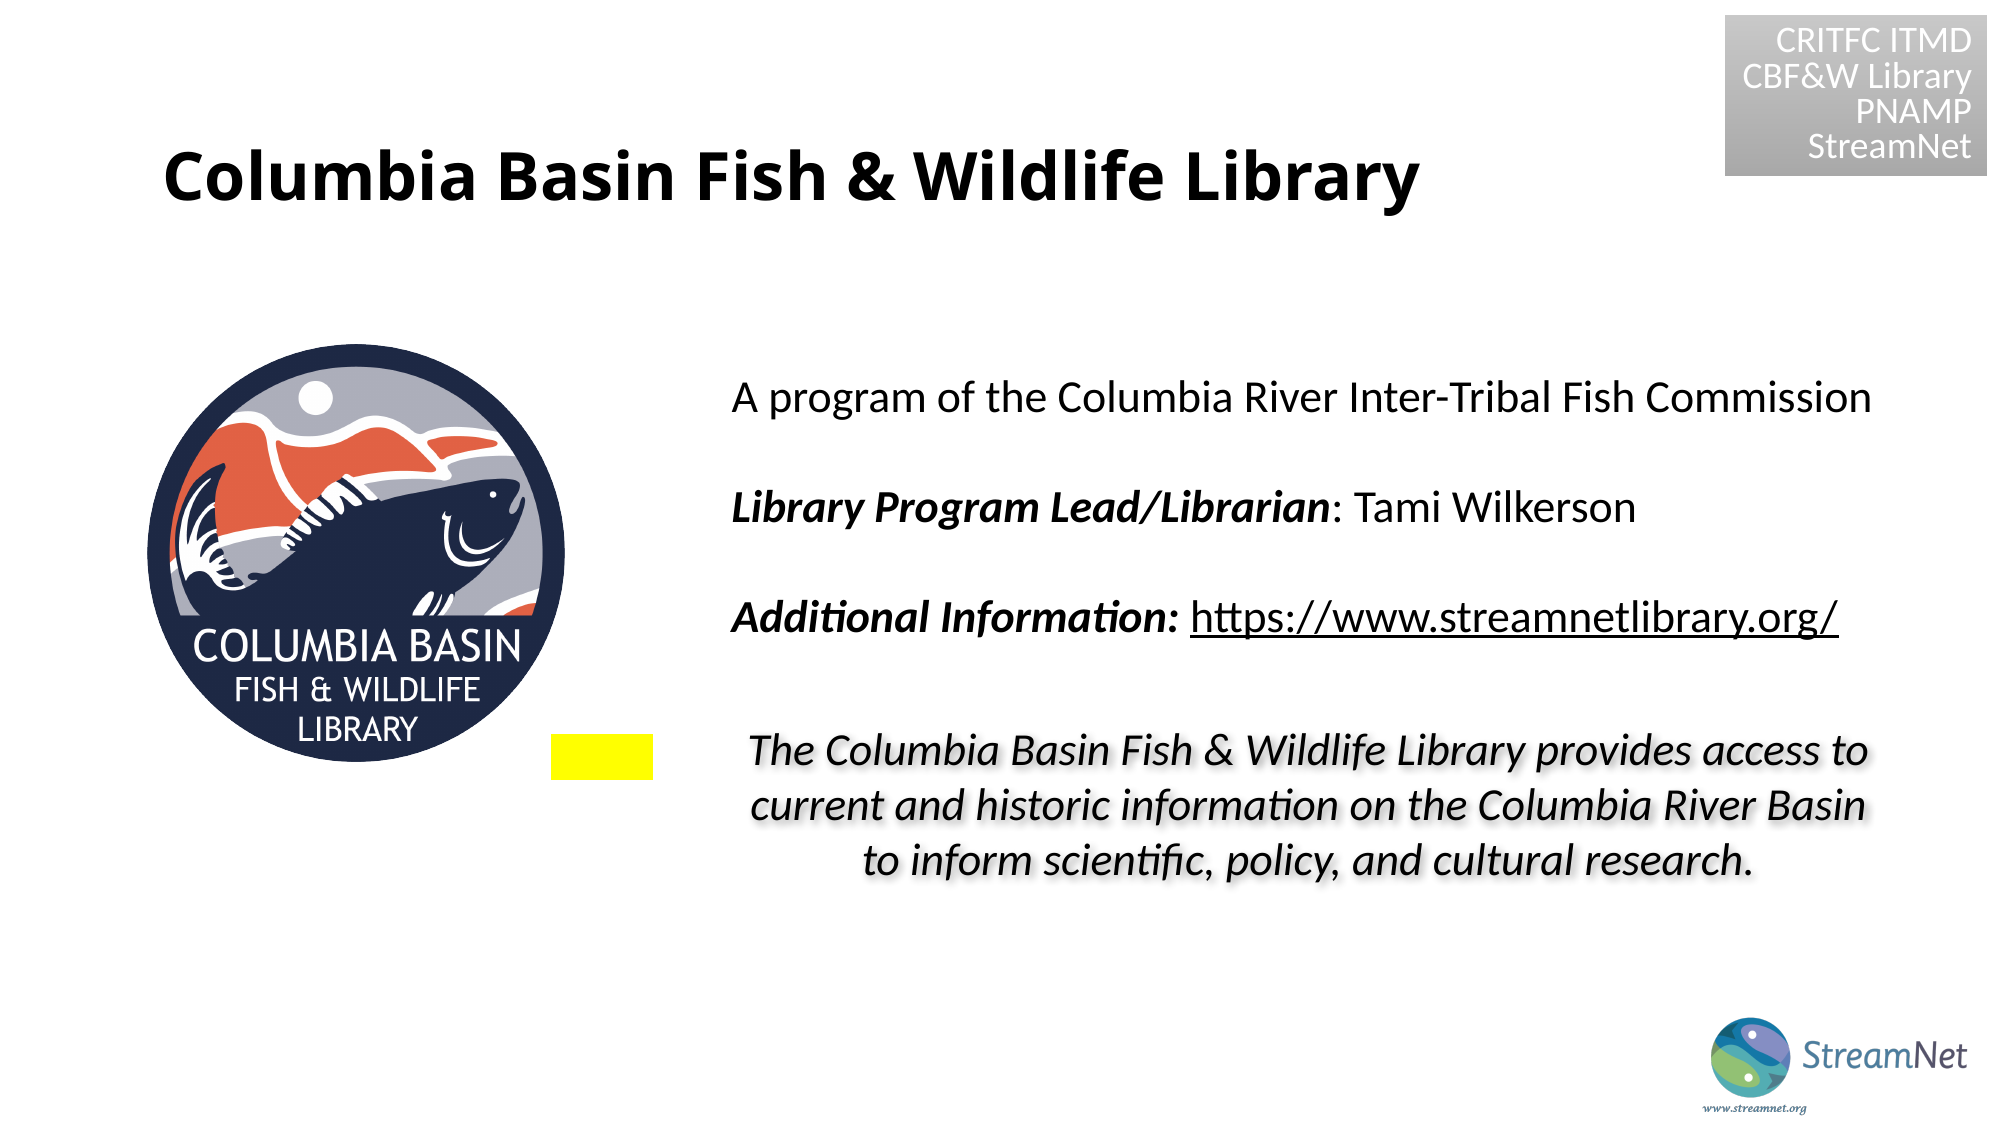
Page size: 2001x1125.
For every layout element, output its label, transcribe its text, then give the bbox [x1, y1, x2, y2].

picture [147, 344, 565, 762]
title Columbia Basin Fish & Wildlife Library [147, 58, 1533, 299]
list [85, 299, 1924, 1014]
text_box The Columbia Basin Fish & Wildlife Library provides access to current and historic information on the Columbia River Basin to inform scientific, policy, and cultural research. [716, 712, 1901, 947]
text_box A program of the Columbia River Inter-Tribal Fish Commission Library Program Lead/Librarian: Tami Wilkerson Additional Information: https://www.streamnetlibrary.org/ [716, 358, 1901, 650]
text_box CRITFC ITMD CBF&W Library PNAMP StreamNet [1725, 15, 1987, 176]
picture [1696, 1003, 1996, 1121]
